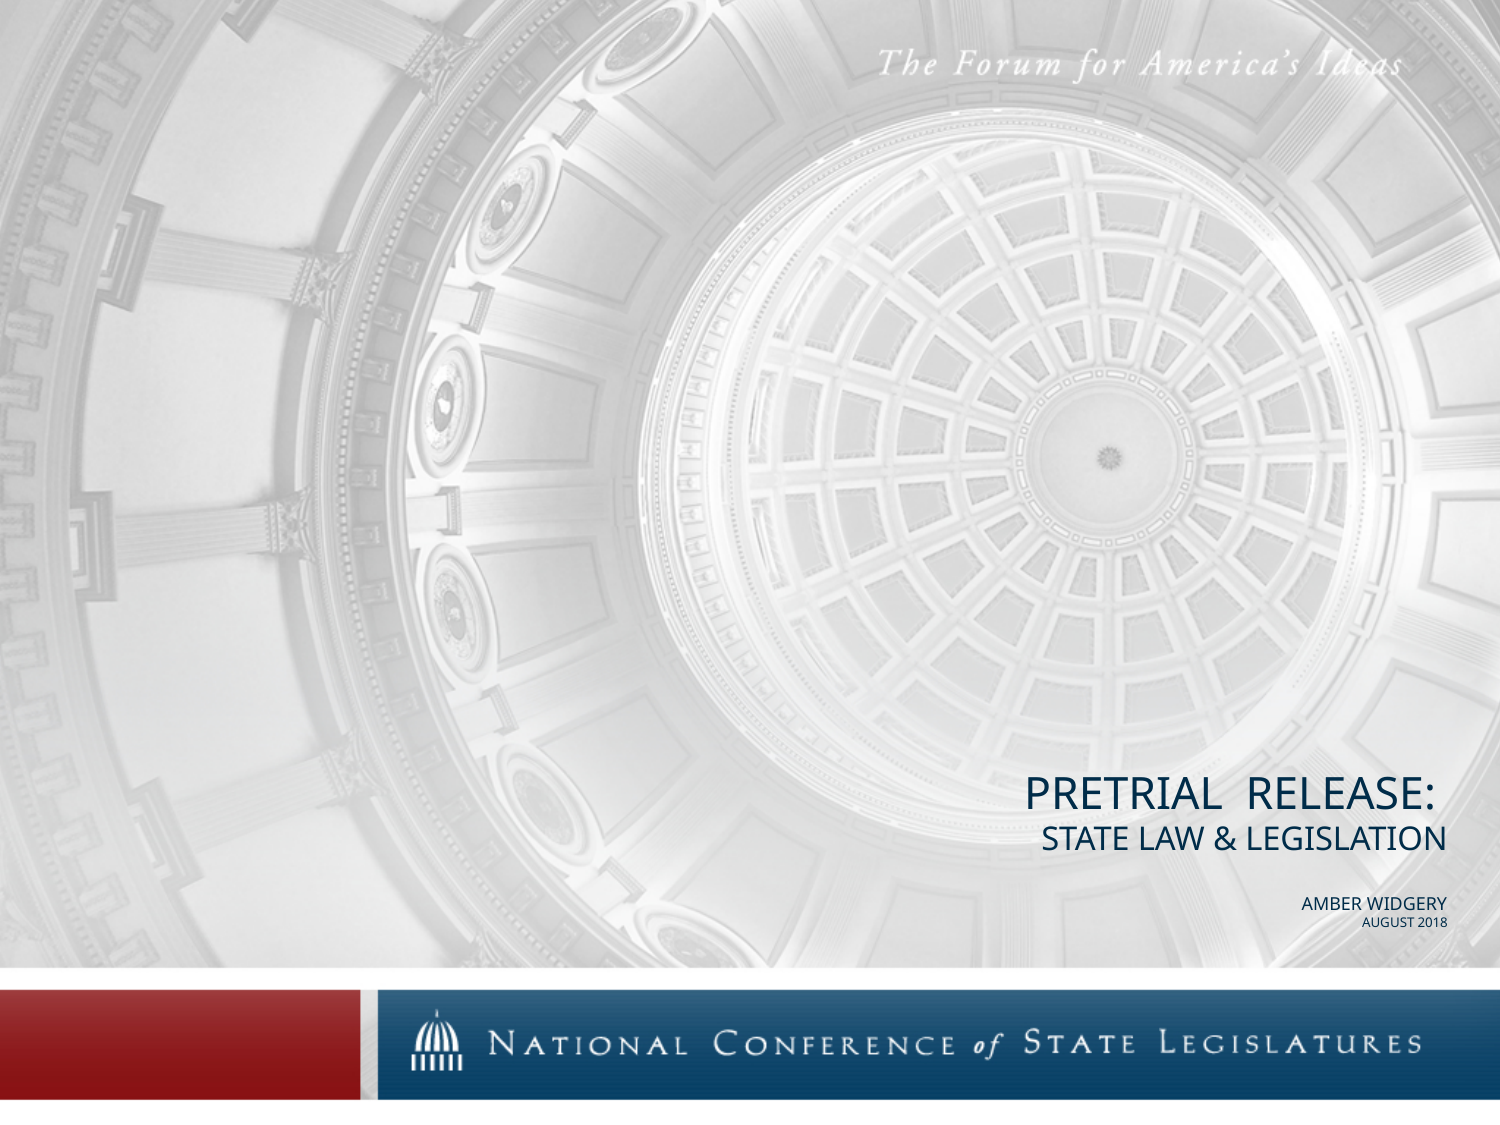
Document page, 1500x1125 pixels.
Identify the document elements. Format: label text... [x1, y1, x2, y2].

picture [0, 0, 1500, 1125]
title Pretrial Release: State Law & Legislation Amber Widgery August 2018 [75, 699, 1463, 938]
